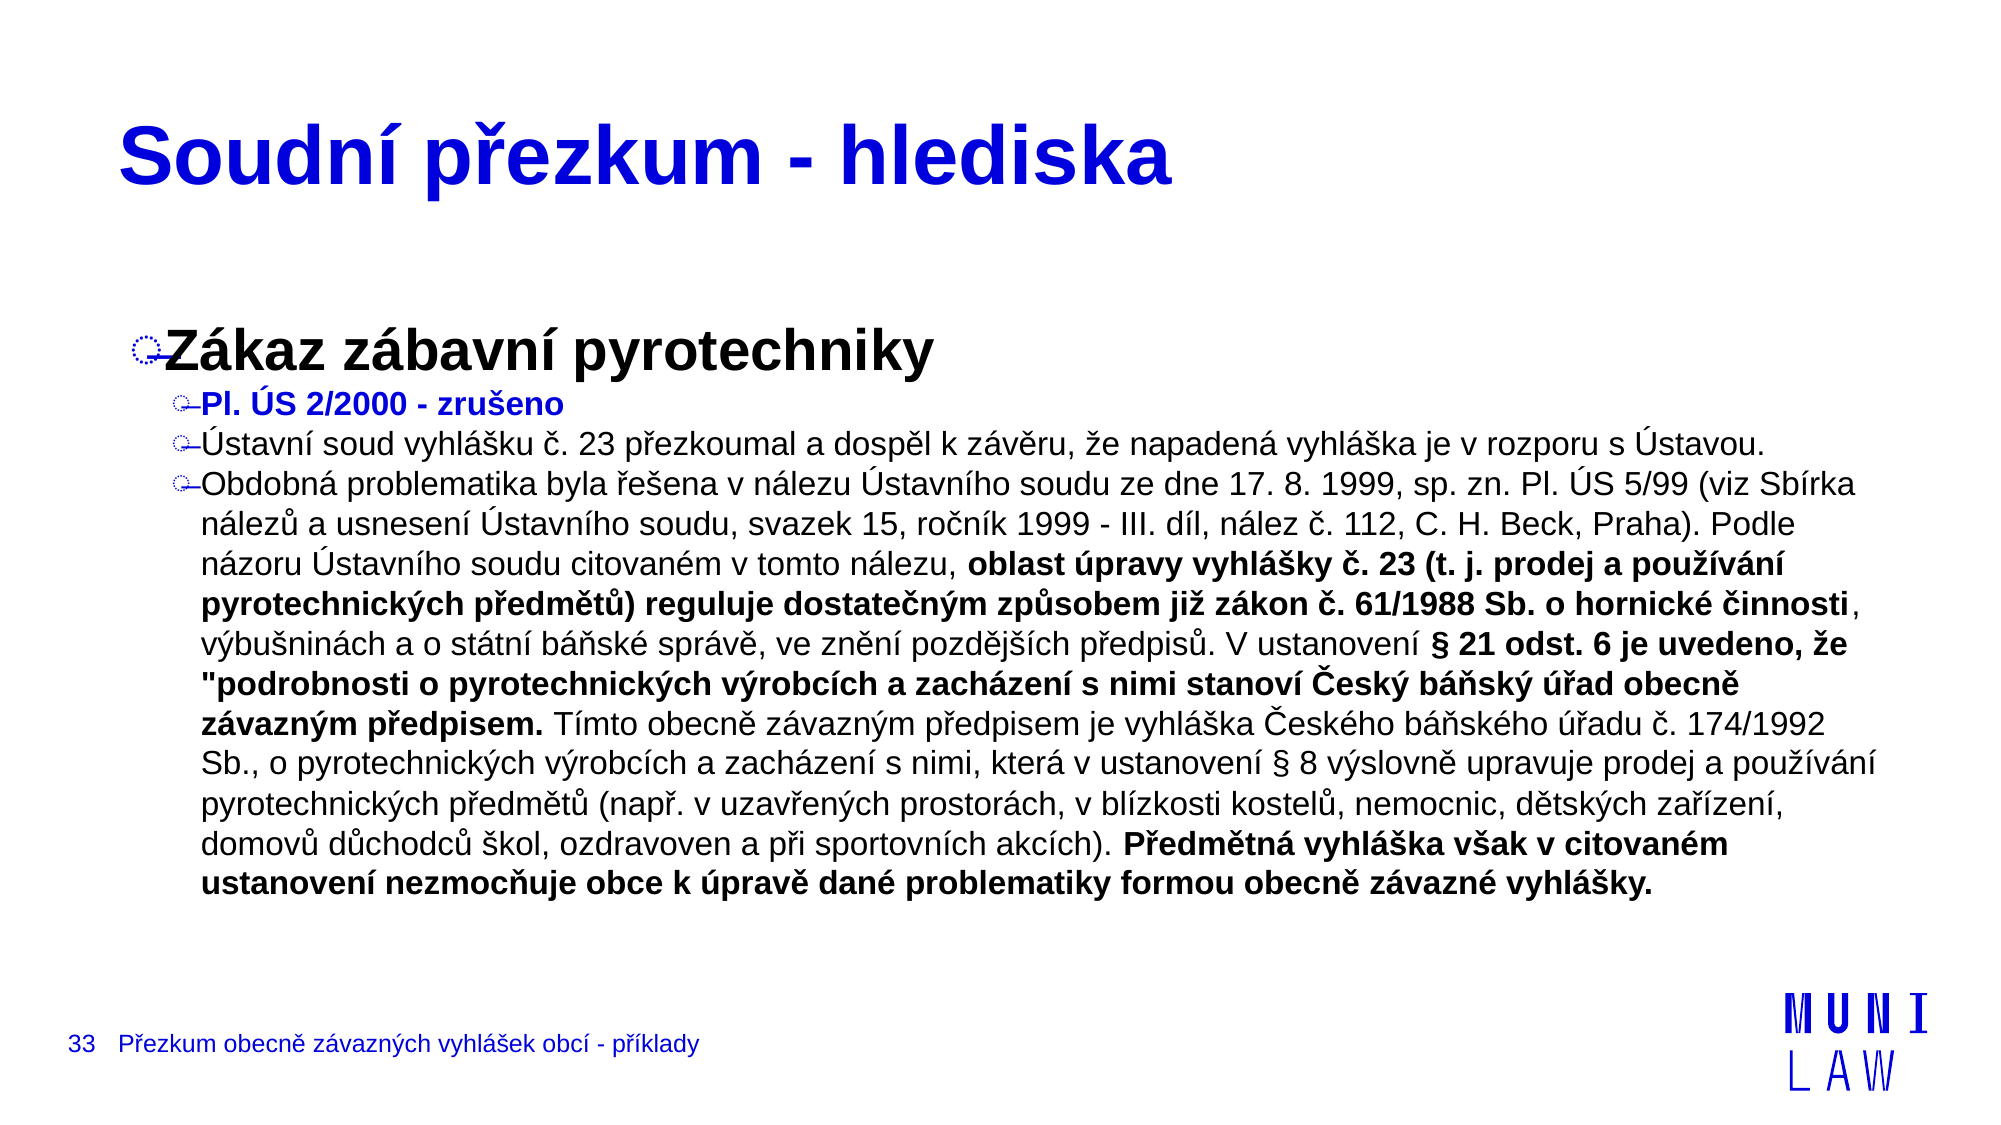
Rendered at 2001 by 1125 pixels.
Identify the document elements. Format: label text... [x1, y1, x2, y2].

title Soudní přezkum - hlediska [118, 118, 1883, 193]
slide_number 33 [67, 1021, 110, 1063]
list Zákaz zábavní pyrotechniky Pl. ÚS 2/2000 - zrušeno Ústavní soud vyhlášku č. 23 přezkoumal a dospěl k závěru, že napadená vyhláška je v rozporu s Ústavou. Obdobná problematika byla řešena v nálezu Ústavního soudu ze dne 17. 8. 1999, sp. zn. Pl. ÚS 5/99 (viz Sbírka nálezů a usnesení Ústavního soudu, svazek 15, ročník 1999 - III. díl, nález č. 112, C. H. Beck, Praha). Podle názoru Ústavního soudu citovaném v tomto nálezu, oblast úpravy vyhlášky č. 23 (t. j. prodej a používání pyrotechnických předmětů) reguluje dostatečným způsobem již zákon č. 61/1988 Sb. o hornické činnosti, výbušninách a o státní báňské správě, ve znění pozdějších předpisů. V ustanovení § 21 odst. 6 je uvedeno, že "podrobnosti o pyrotechnických výrobcích a zacházení s nimi stanoví Český báňský úřad obecně závazným předpisem. Tímto obecně závazným předpisem je vyhláška Českého báňského úřadu č. 174/1992 Sb., o pyrotechnických výrobcích a zacházení s nimi, která v ustanovení § 8 výslovně upravuje prodej a používání pyrotechnických předmětů (např. v uzavřených prostorách, v blízkosti kostelů, nemocnic, dětských zařízení, domovů důchodců škol, ozdravoven a při sportovních akcích). Předmětná vyhláška však v citovaném ustanovení nezmocňuje obce k úpravě dané problematiky formou obecně závazné vyhlášky. [118, 277, 1883, 957]
footer Přezkum obecně závazných vyhlášek obcí - příklady [118, 1021, 1418, 1063]
